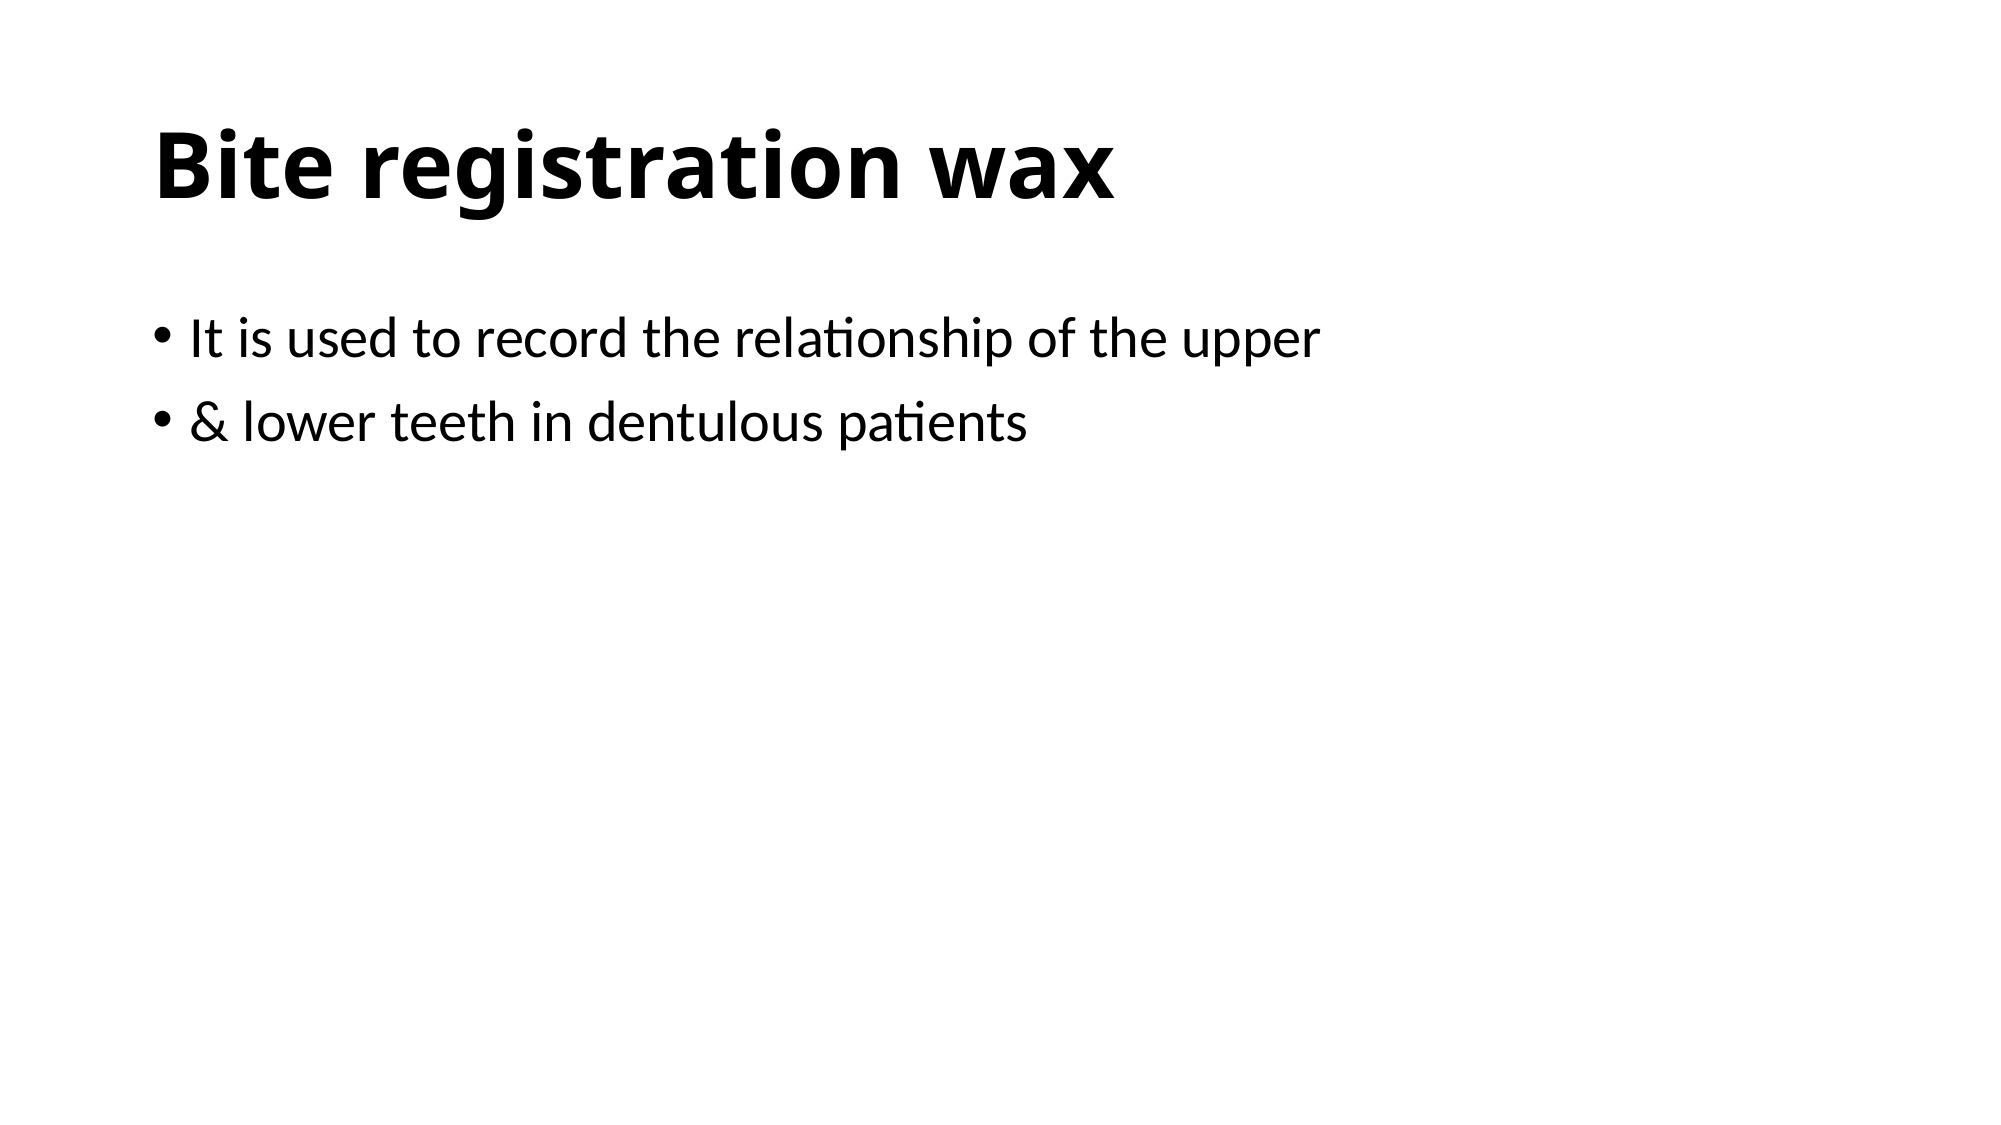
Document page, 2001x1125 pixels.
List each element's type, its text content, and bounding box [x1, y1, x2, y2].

list It is used to record the relationship of the upper & lower teeth in dentulous patients [137, 299, 1863, 1014]
title Bite registration wax [137, 59, 1863, 278]
